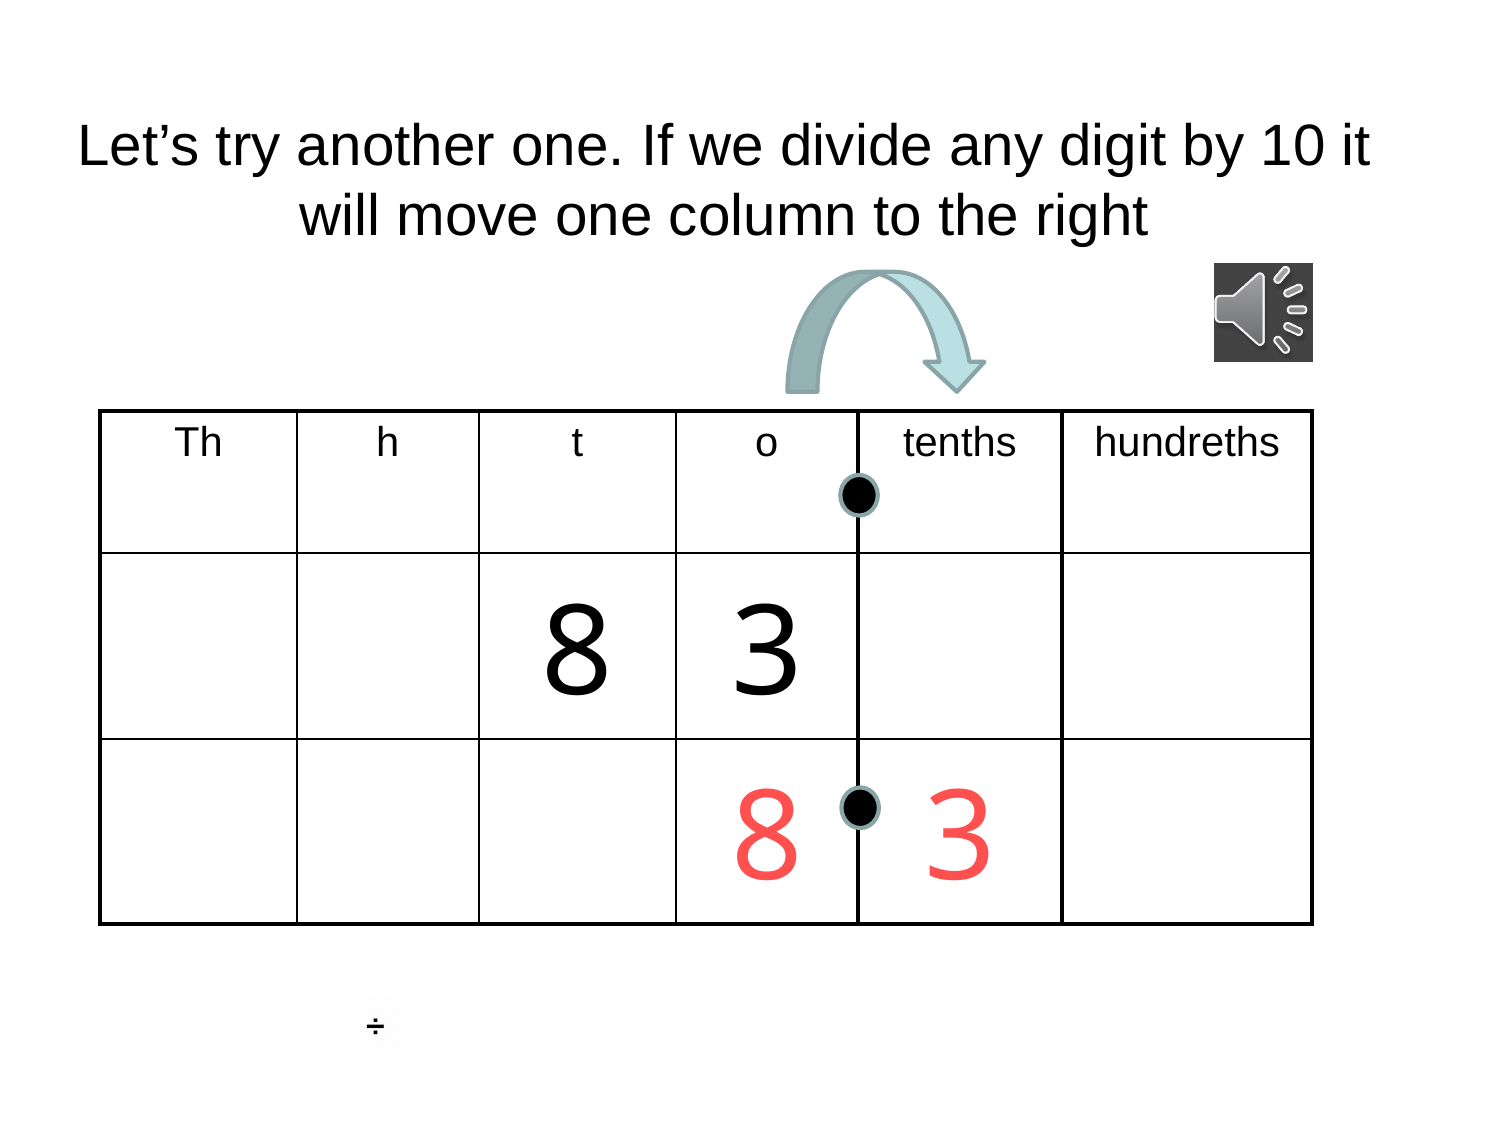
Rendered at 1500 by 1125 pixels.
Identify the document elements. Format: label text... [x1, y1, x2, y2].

table_cell 3 [860, 740, 1060, 922]
table_cell [102, 554, 296, 738]
table_header hundreths [1064, 413, 1310, 552]
picture [1213, 262, 1314, 363]
table_header tenths [860, 413, 1060, 552]
table_header t [480, 413, 675, 552]
picture [349, 999, 401, 1051]
table_cell [860, 554, 1060, 738]
table_cell [298, 554, 478, 738]
table_cell [1064, 740, 1310, 922]
table_header o [677, 413, 856, 552]
text_box Let’s try another one. If we divide any digit by 10 it will move one column to the right [62, 99, 1388, 255]
table_cell [102, 740, 296, 922]
text_box [839, 785, 881, 831]
text_box [785, 269, 987, 394]
table_cell 8 [480, 554, 675, 738]
table_cell [1064, 554, 1310, 738]
table_header h [298, 413, 478, 552]
table_cell 8 [677, 740, 856, 922]
table_cell 3 [677, 554, 856, 738]
text_box [838, 472, 880, 518]
table_cell [480, 740, 675, 922]
table_header Th [102, 413, 296, 552]
table_cell [298, 740, 478, 922]
